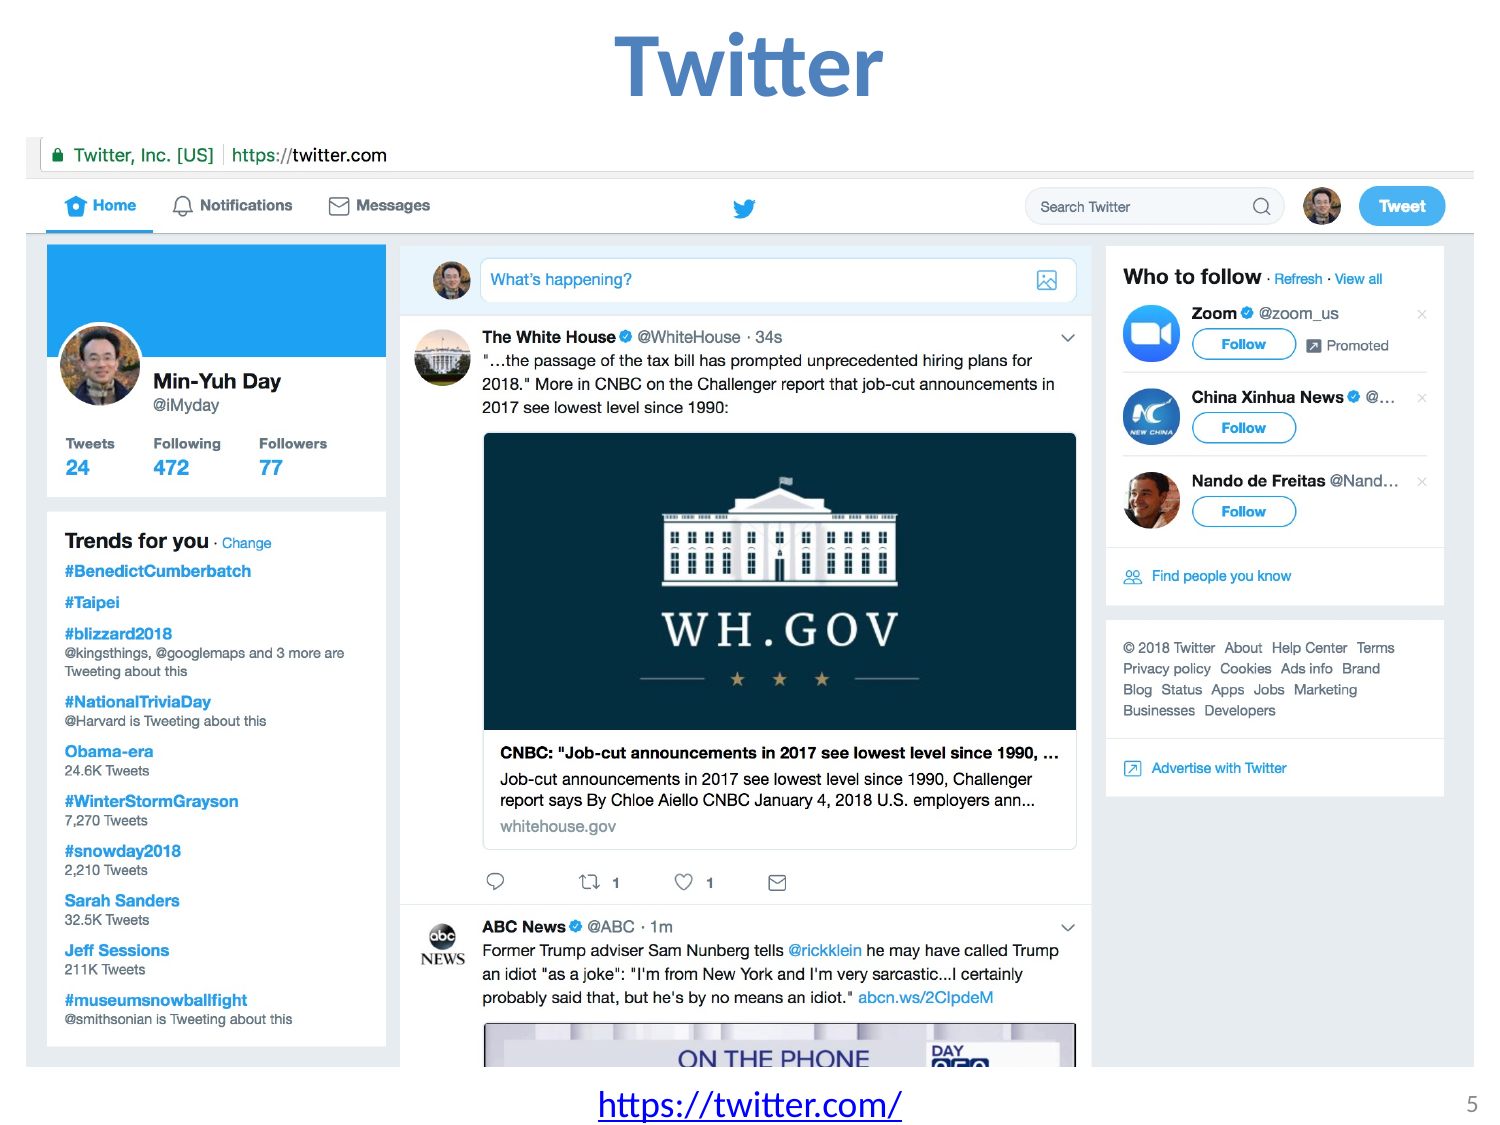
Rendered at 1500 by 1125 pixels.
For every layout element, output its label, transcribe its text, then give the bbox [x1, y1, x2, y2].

text_box https://twitter.com/ [582, 1075, 918, 1125]
picture [25, 137, 1475, 1067]
slide_number 5 [1399, 1083, 1494, 1122]
title Twitter [75, 0, 1425, 121]
